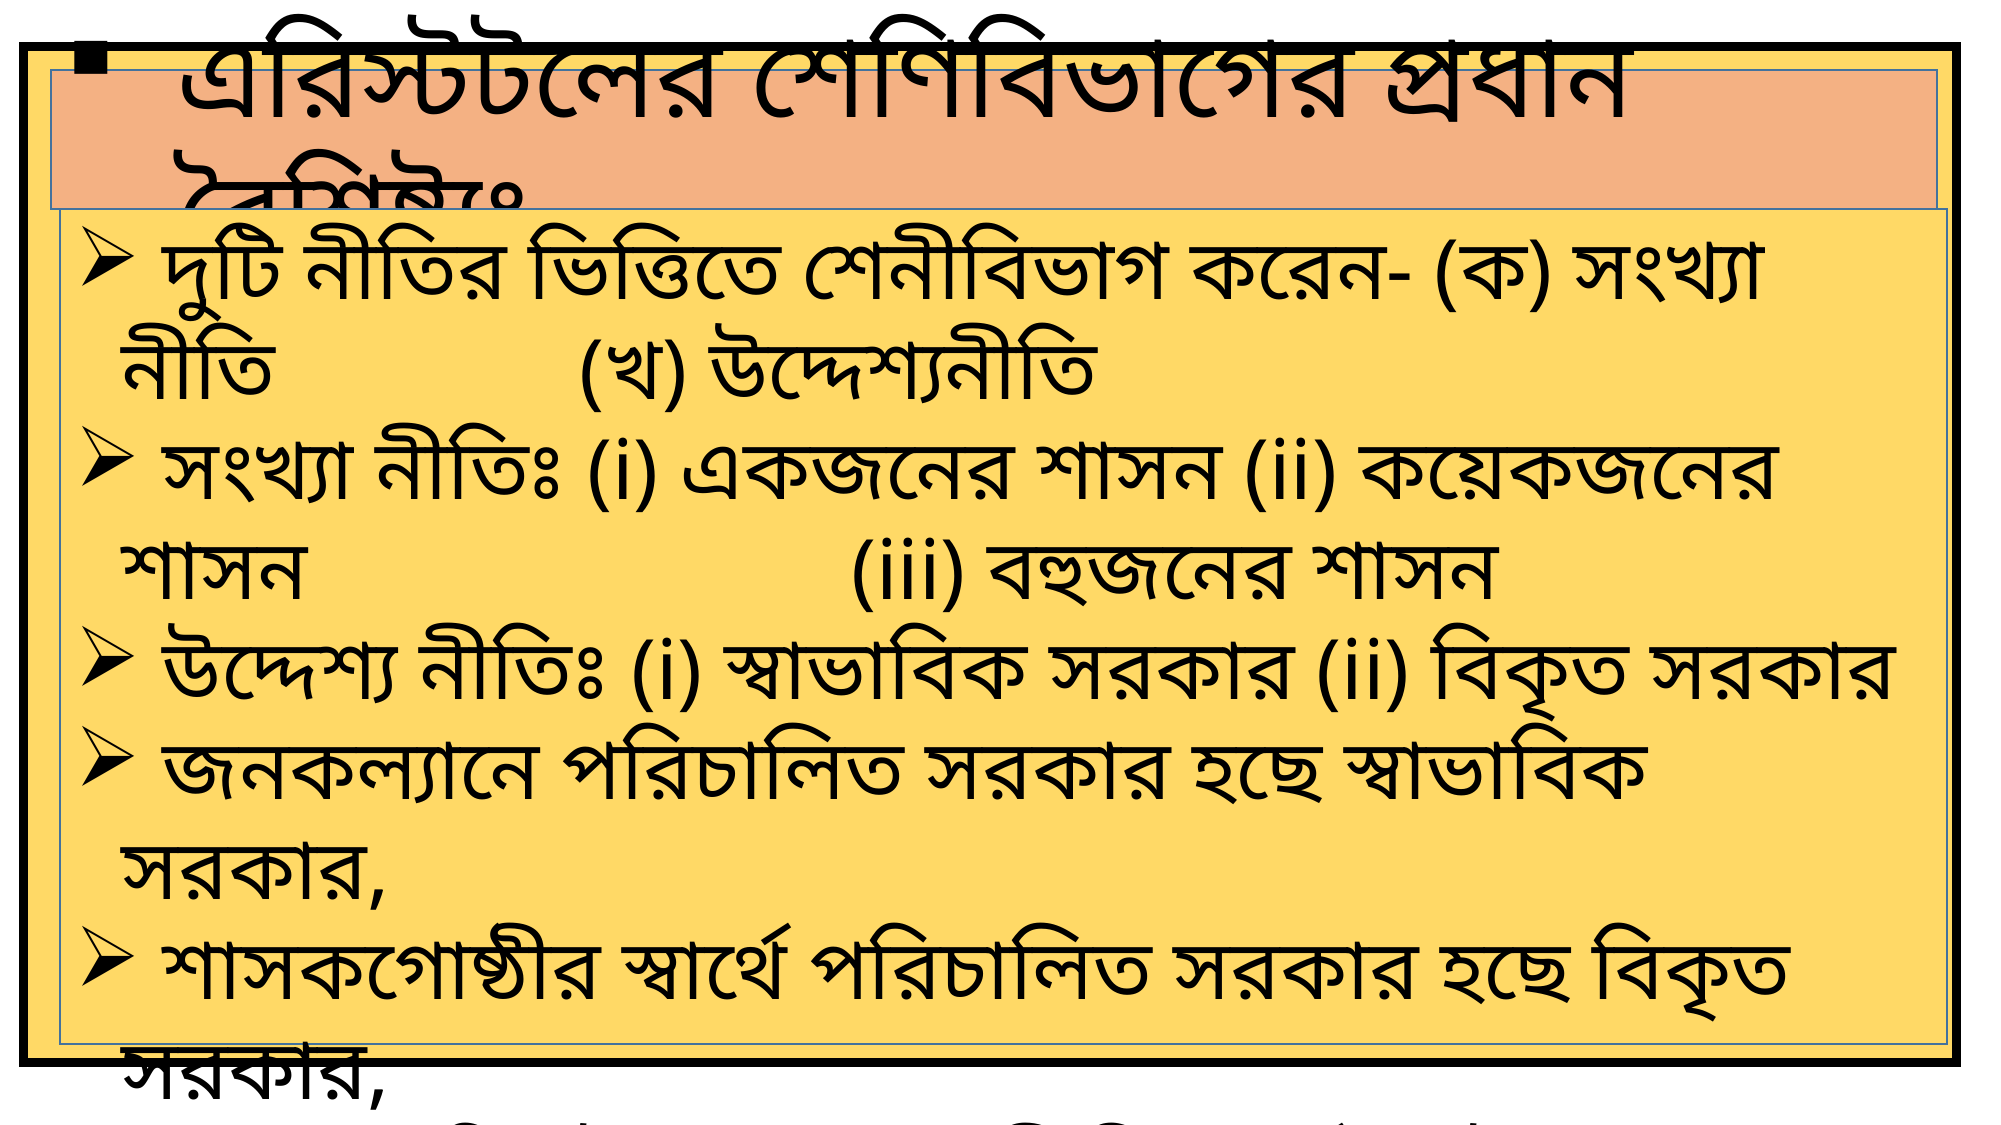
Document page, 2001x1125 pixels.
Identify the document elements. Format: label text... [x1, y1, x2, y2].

text_box এরিস্টটলের শেণিবিভাগের প্রধান বৈশিষ্ট্যঃ [50, 69, 1938, 210]
text_box [22, 45, 1957, 1064]
text_box দুটি নীতির ভিত্তিতে শেনীবিভাগ করেন- (ক) সংখ্যা নীতি (খ) উদ্দেশ্যনীতি সংখ্যা নীতিঃ (i) একজনের শাসন (ii) কয়েকজনের শাসন (iii) বহুজনের শাসন উদ্দেশ্য নীতিঃ (i) স্বাভাবিক সরকার (ii) বিকৃত সরকার জনকল্যানে পরিচালিত সরকার হছে স্বাভাবিক সরকার, শাসকগোষ্ঠীর স্বার্থে পরিচালিত সরকার হছে বিকৃত সরকার, গনতন্ত্র নিকৃষ্টতম এবং পলিটি সর্বোৎকৃষ্ট সরকার। [59, 208, 1948, 1045]
